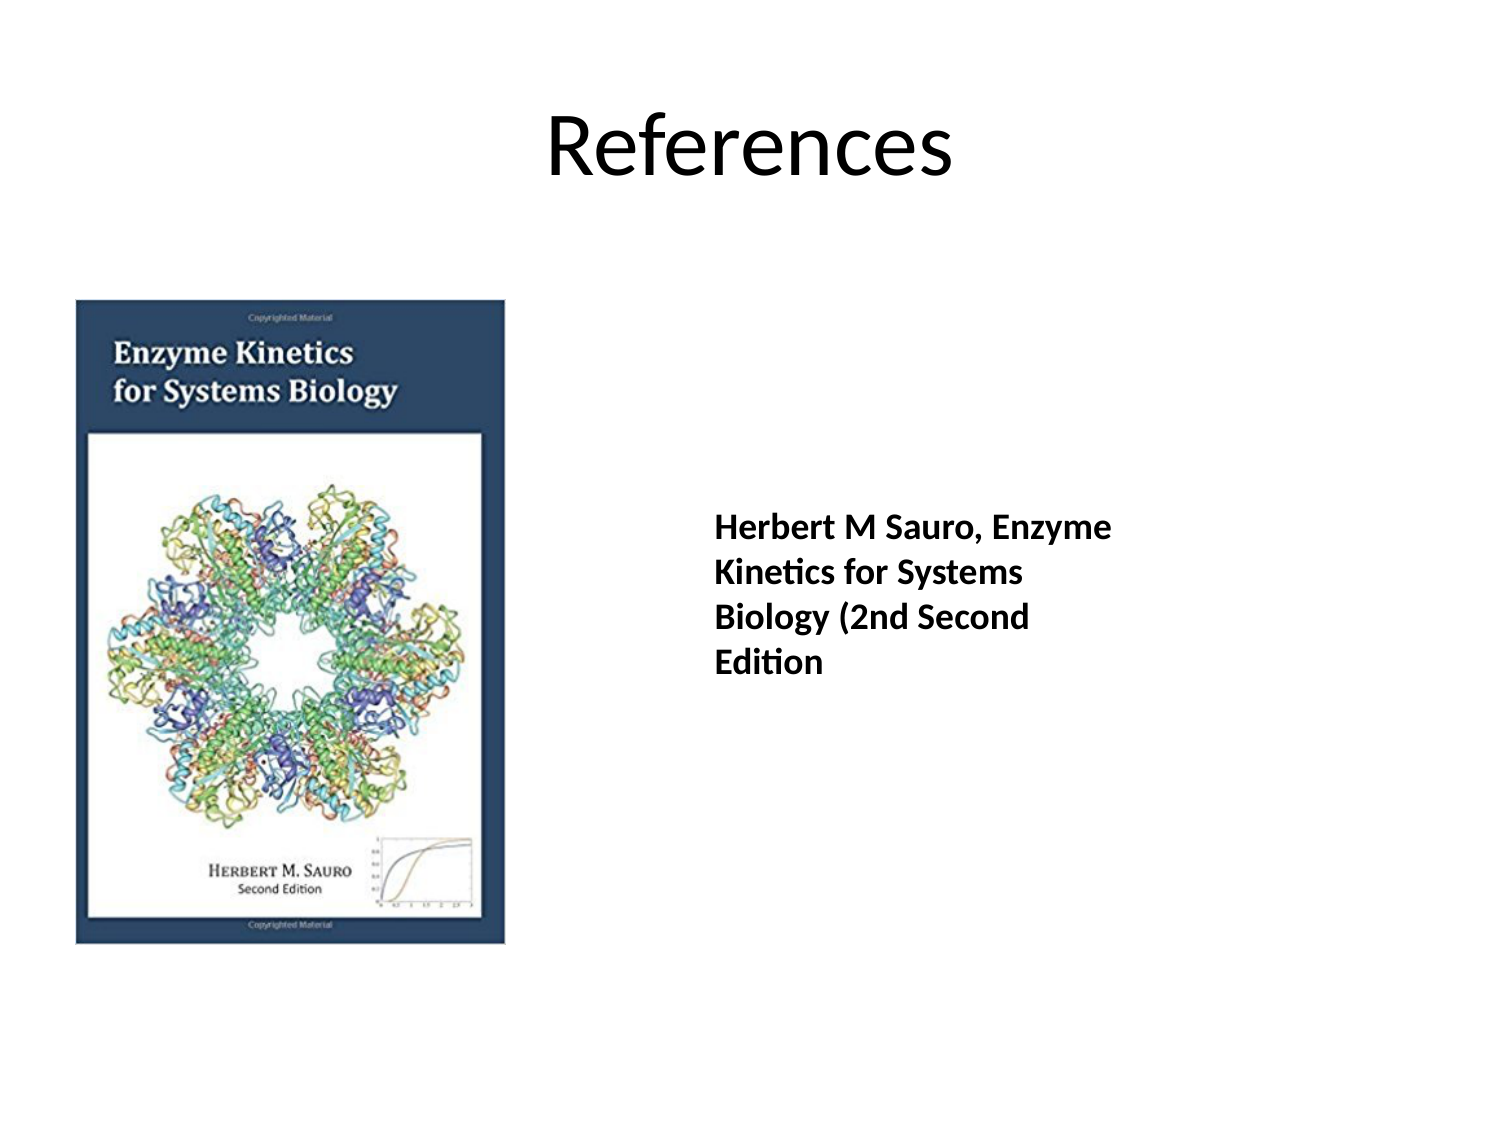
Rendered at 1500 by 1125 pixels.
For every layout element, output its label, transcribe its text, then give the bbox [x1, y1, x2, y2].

title References [75, 45, 1425, 233]
text_box Herbert M Sauro, Enzyme Kinetics for Systems Biology (2nd Second Edition [699, 449, 1150, 780]
picture [74, 299, 506, 945]
